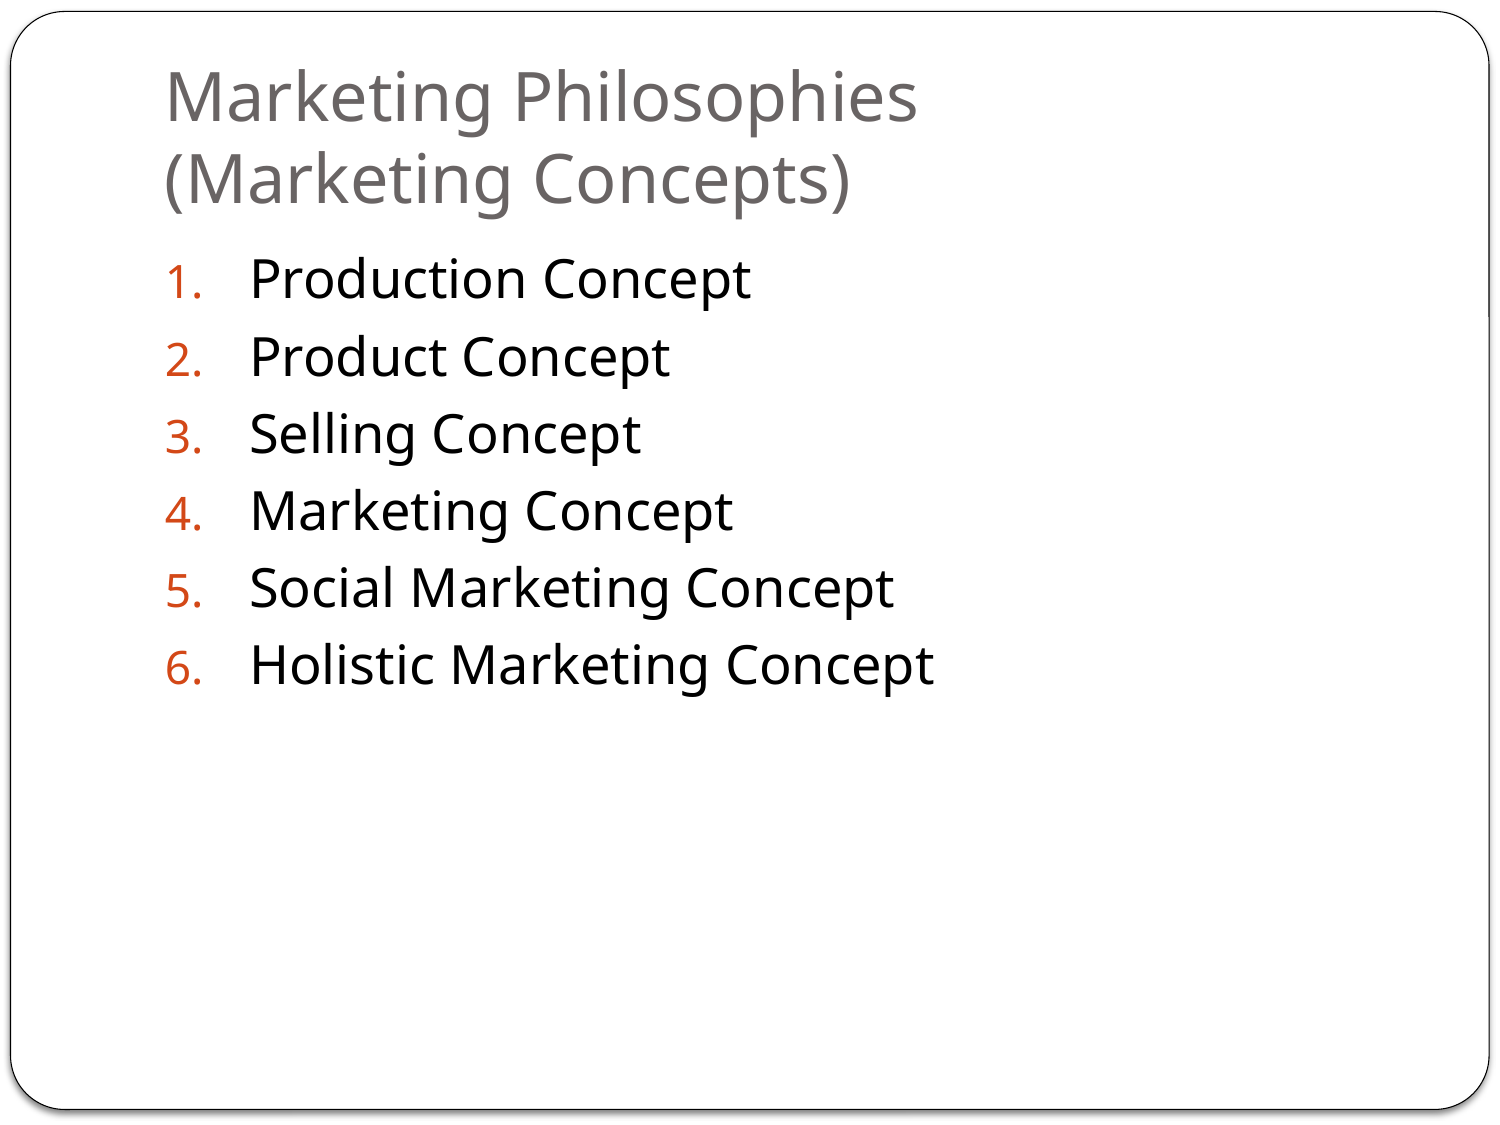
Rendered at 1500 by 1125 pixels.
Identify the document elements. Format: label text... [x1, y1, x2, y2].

title Marketing Philosophies (Marketing Concepts) [150, 45, 1425, 233]
list Production Concept Product Concept Selling Concept Marketing Concept Social Marketing Concept Holistic Marketing Concept [150, 237, 1425, 988]
